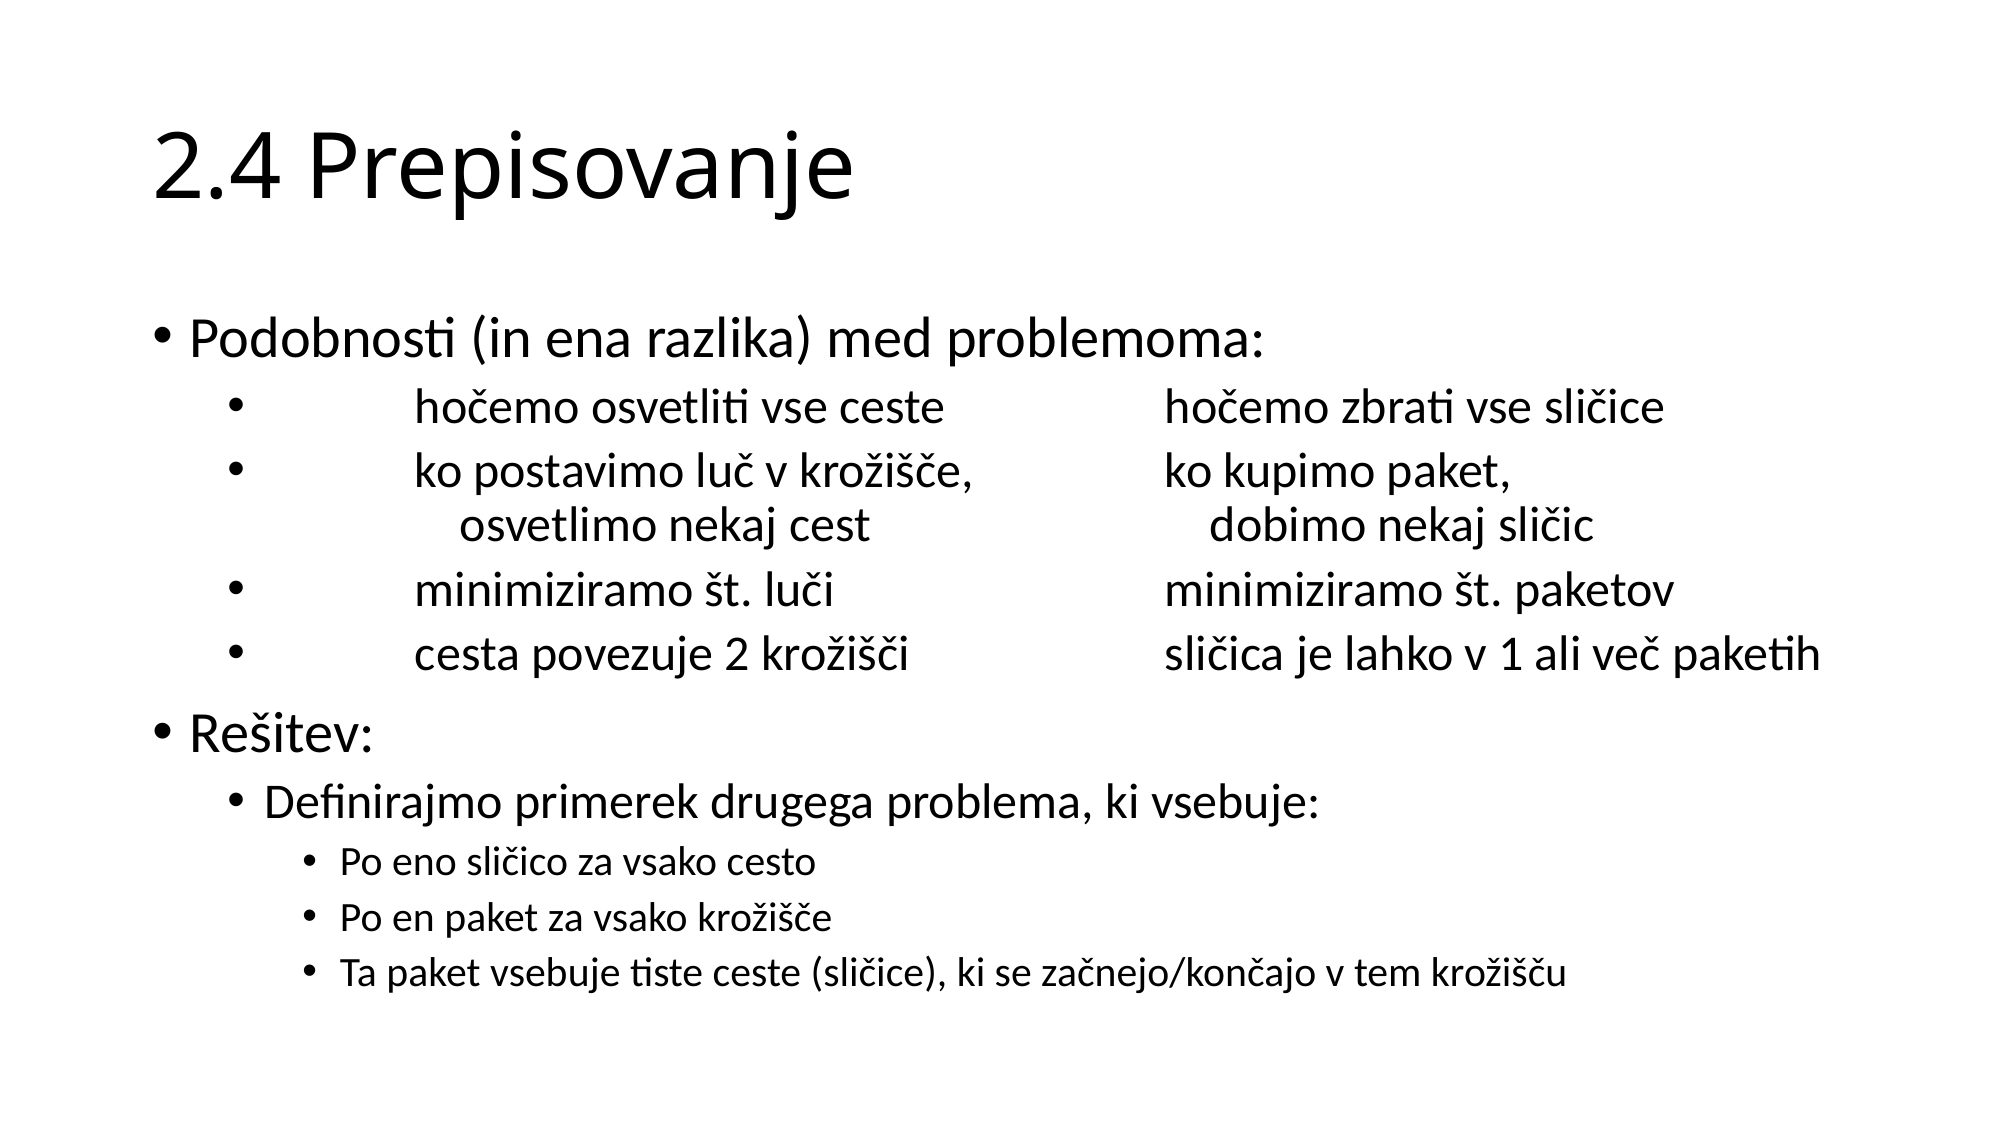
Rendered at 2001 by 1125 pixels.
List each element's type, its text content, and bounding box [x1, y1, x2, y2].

title 2.4 Prepisovanje [137, 59, 1863, 278]
list Podobnosti (in ena razlika) med problemoma: hočemo osvetliti vse ceste hočemo zbrati vse sličice ko postavimo luč v krožišče, ko kupimo paket, osvetlimo nekaj cest dobimo nekaj sličic minimiziramo št. luči minimiziramo št. paketov cesta povezuje 2 krožišči sličica je lahko v 1 ali več paketih Rešitev: Definirajmo primerek drugega problema, ki vsebuje: Po eno sličico za vsako cesto Po en paket za vsako krožišče Ta paket vsebuje tiste ceste (sličice), ki se začnejo/končajo v tem krožišču [137, 299, 1863, 1014]
